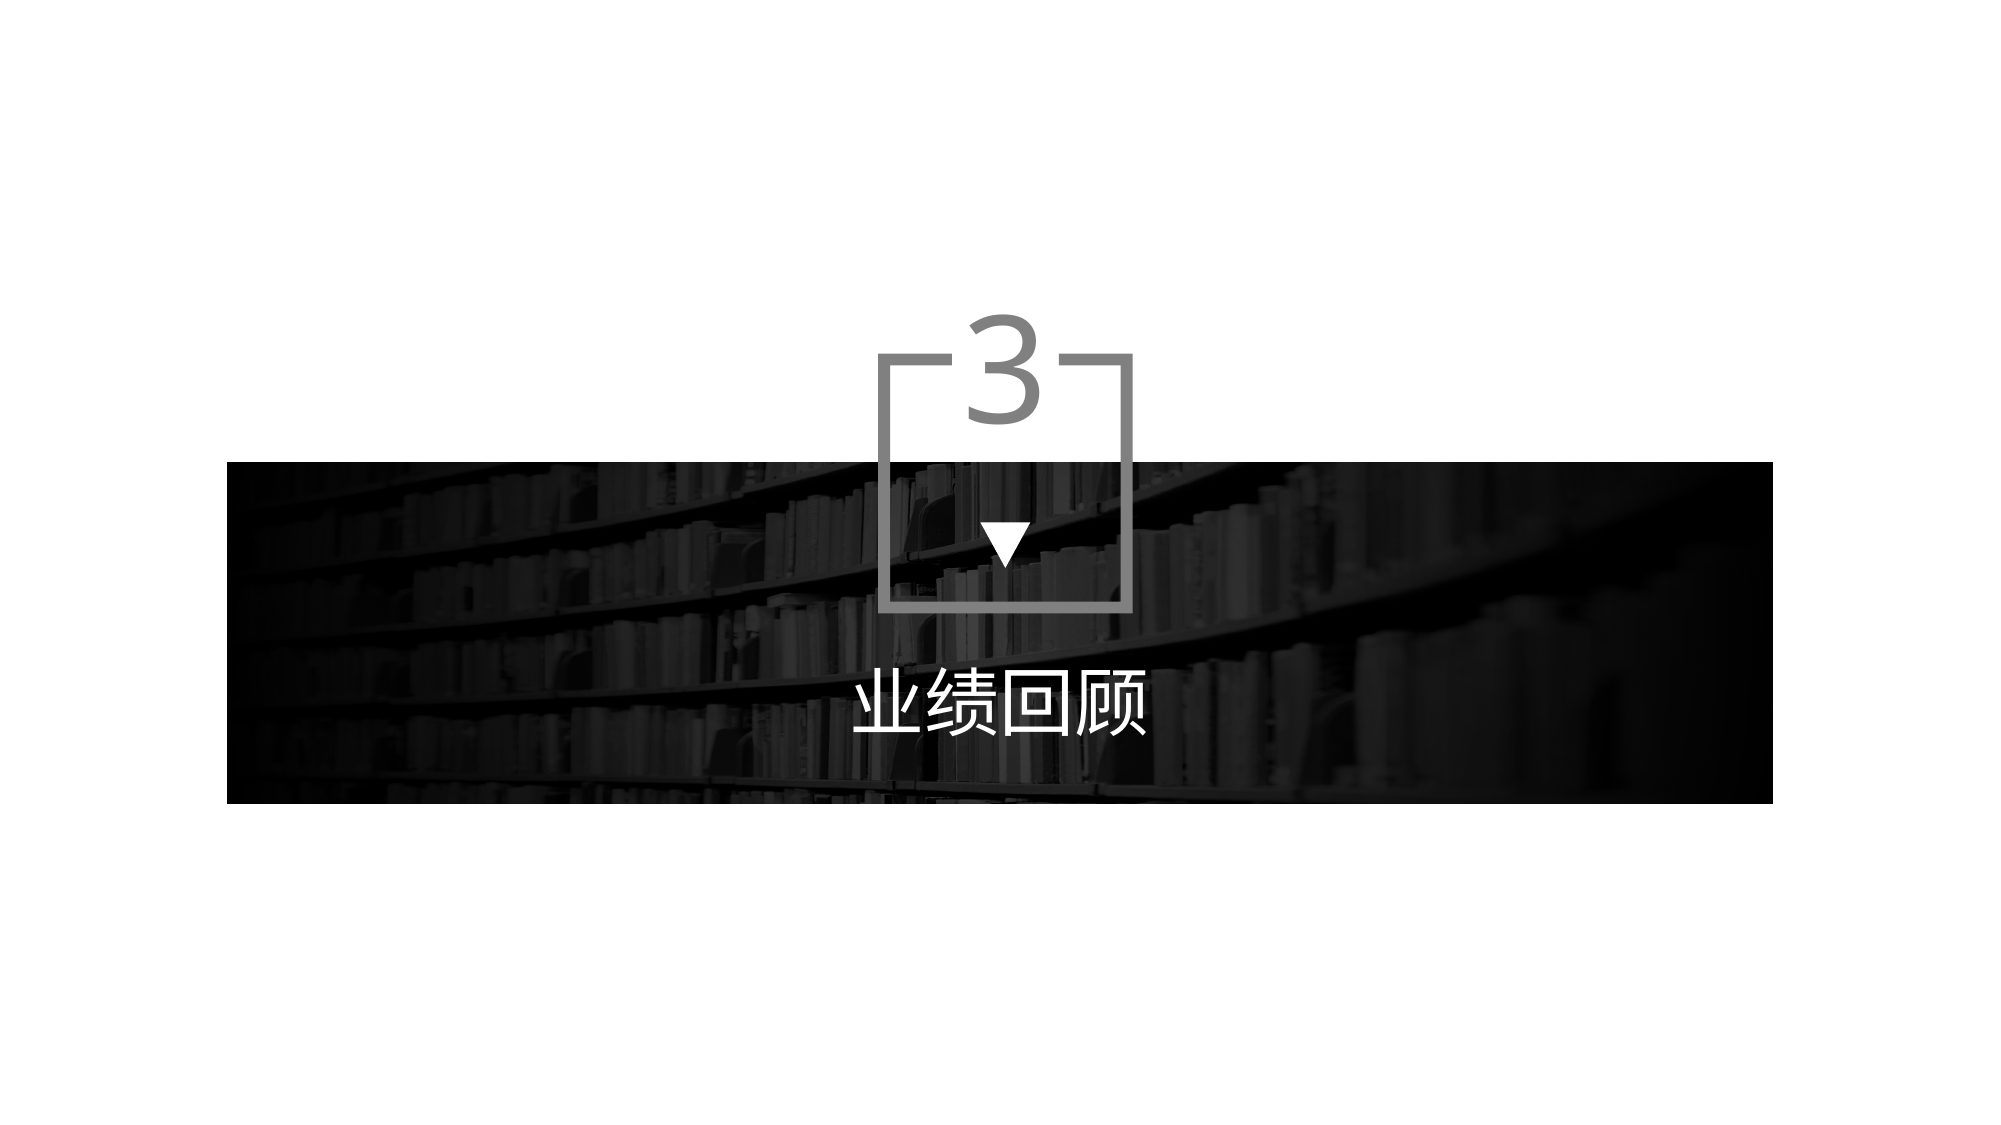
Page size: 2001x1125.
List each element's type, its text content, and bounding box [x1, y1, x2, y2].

text_box 3 [948, 265, 1056, 461]
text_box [227, 462, 1773, 804]
text_box [877, 352, 948, 462]
text_box [1058, 352, 1134, 462]
